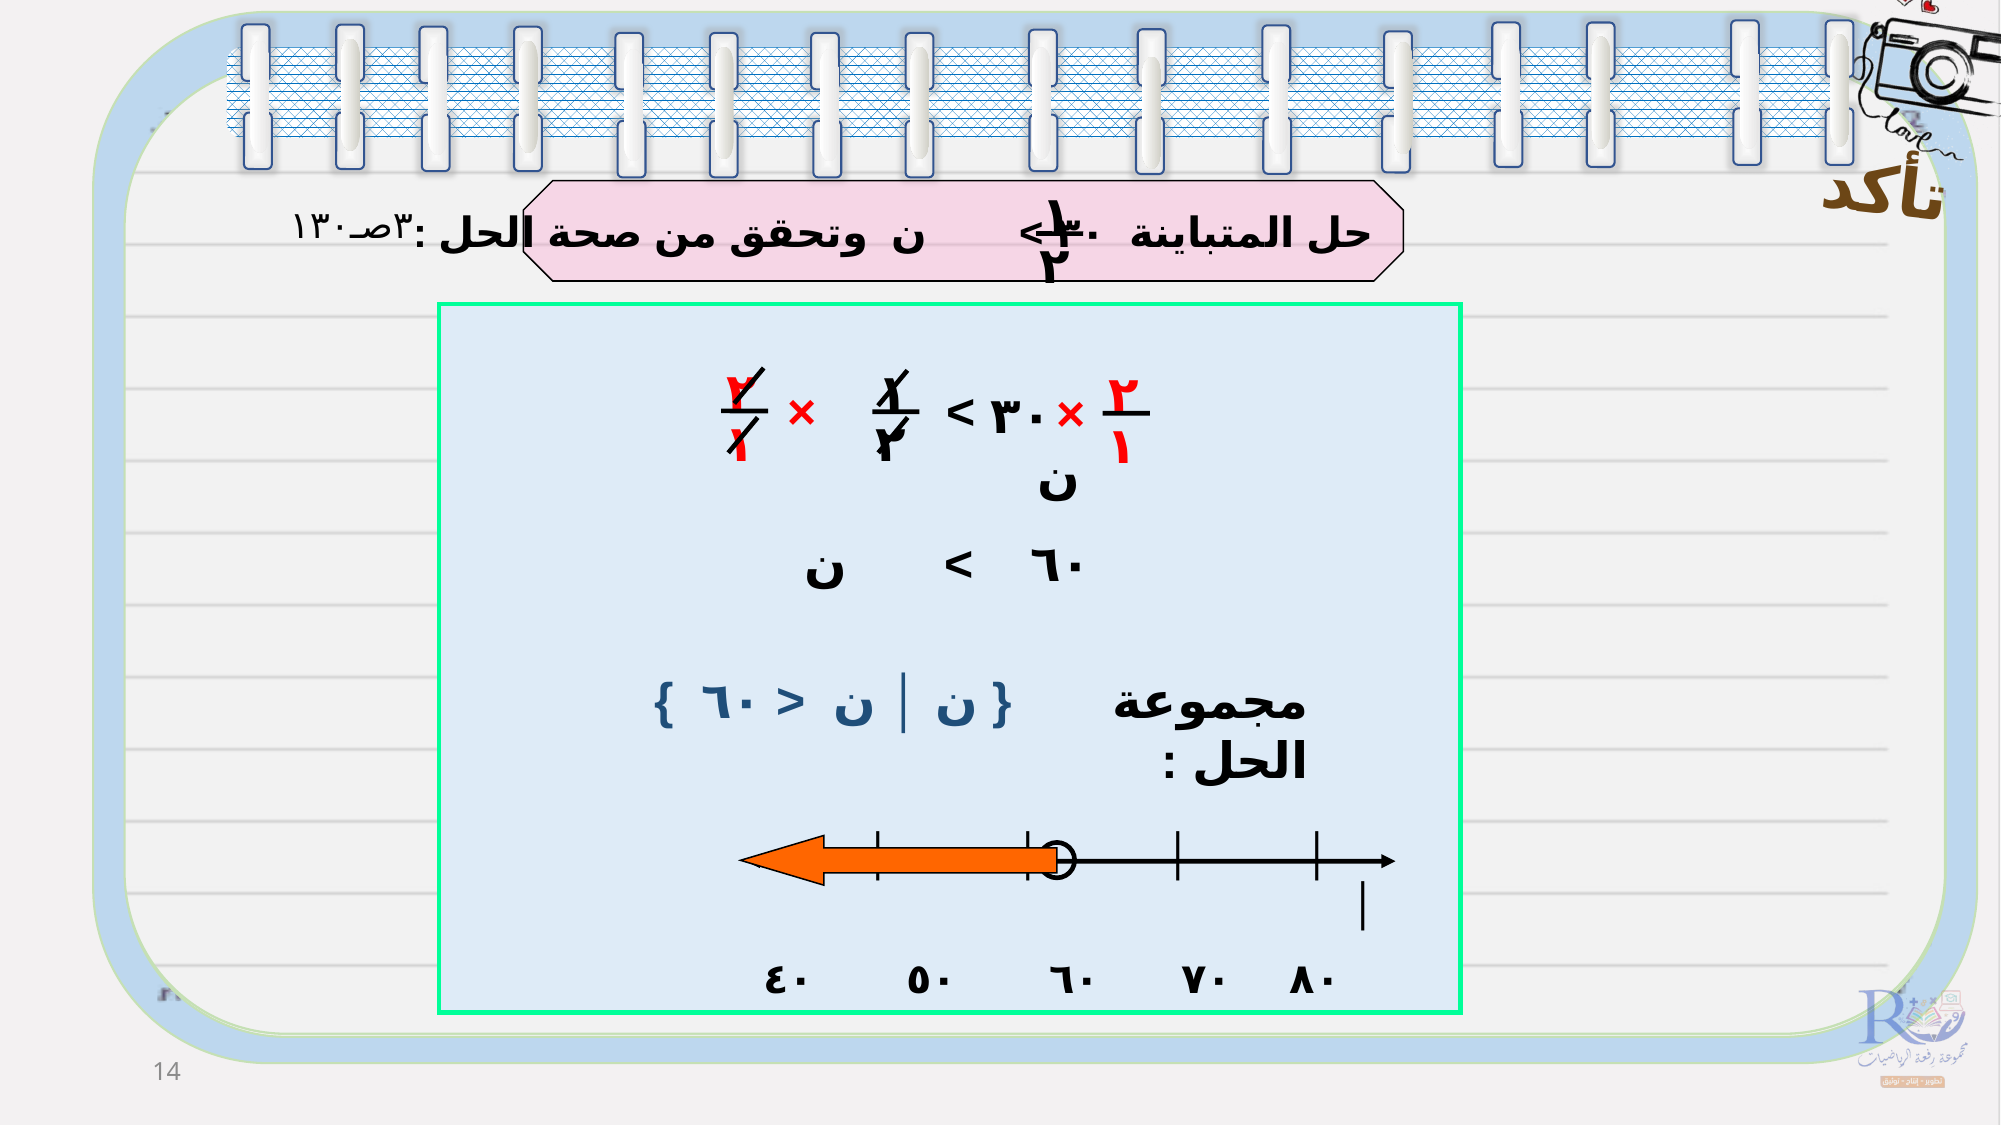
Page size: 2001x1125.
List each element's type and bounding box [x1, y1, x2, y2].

text_box [710, 352, 835, 479]
text_box [523, 175, 1404, 302]
text_box [799, 353, 1095, 480]
text_box [1038, 354, 1154, 481]
text_box [142, 10, 1821, 64]
picture [0, 0, 2001, 1125]
text_box [92, 86, 124, 989]
text_box [241, 20, 1854, 178]
text_box [124, 64, 1999, 1119]
text_box [225, 48, 234, 64]
text_box [728, 823, 1396, 964]
